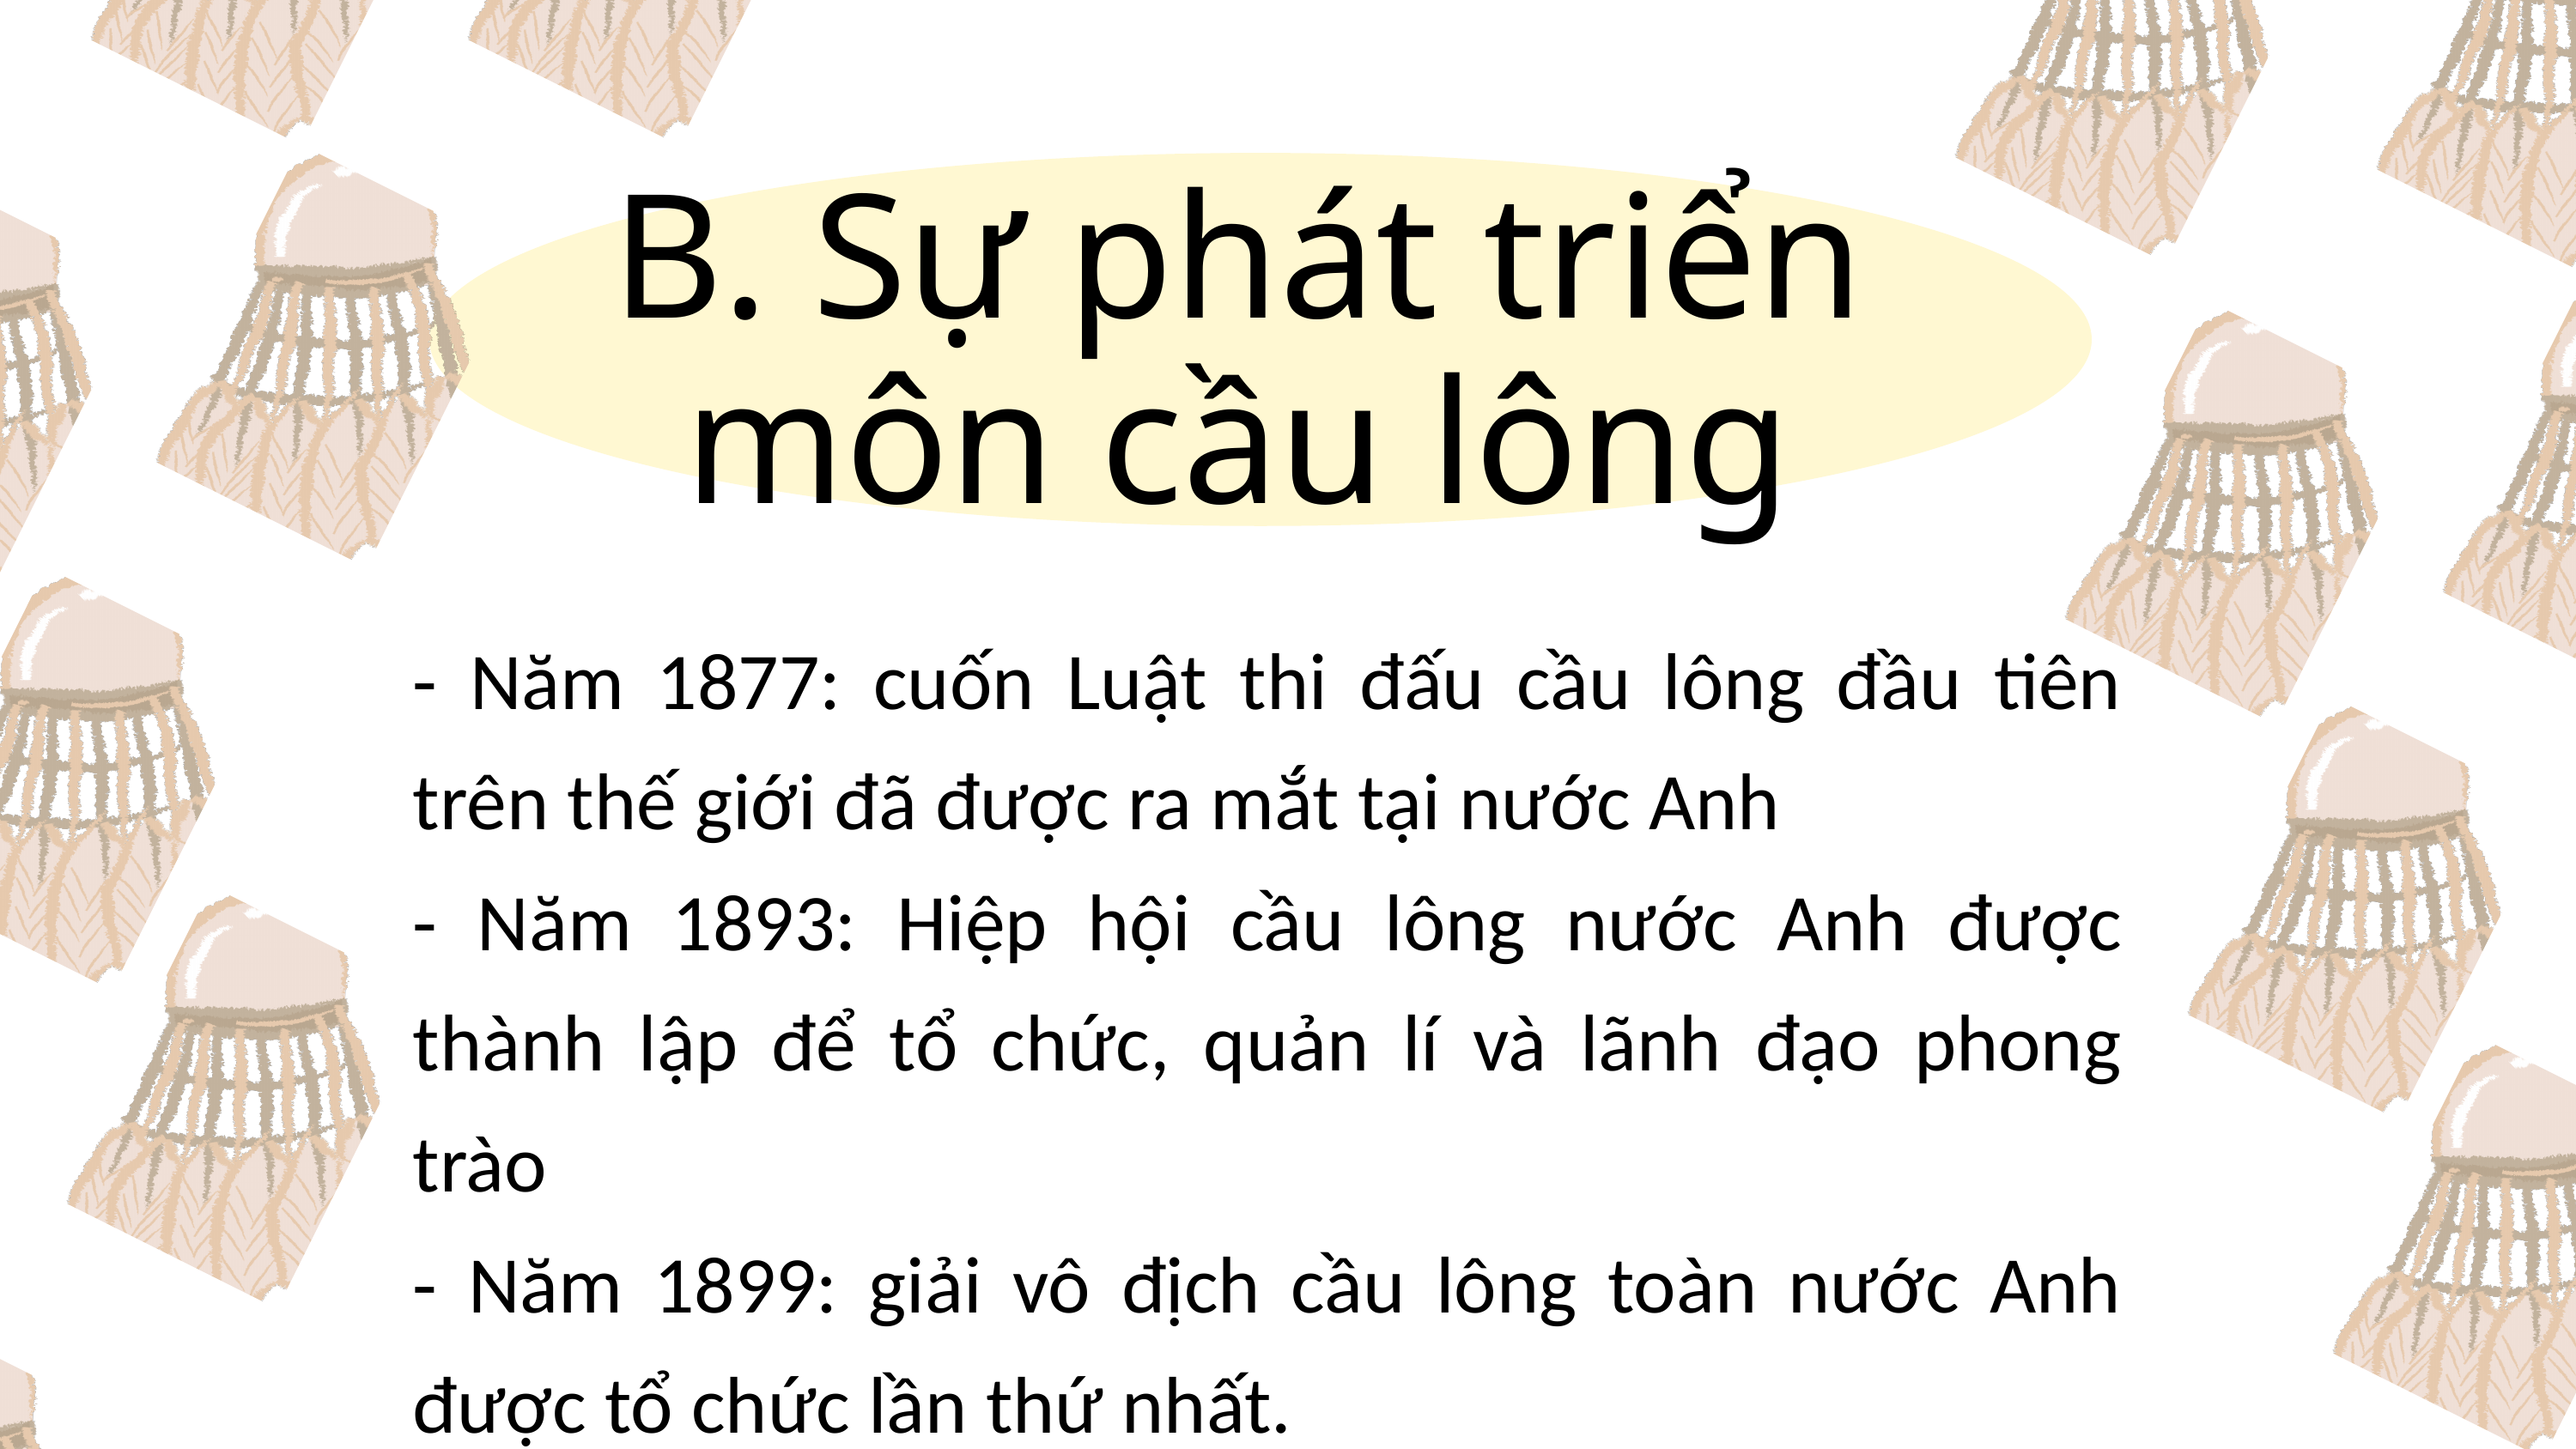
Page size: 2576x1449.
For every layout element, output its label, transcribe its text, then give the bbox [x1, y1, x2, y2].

text_box [2365, 0, 2576, 270]
text_box [144, 145, 423, 567]
text_box - Năm 1877: cuốn Luật thi đấu cầu lông đầu tiên trên thế giới đã được ra mắt tại nước Anh - Năm 1893: Hiệp hội cầu lông nước Anh được thành lập để tổ chức, quản lí và lãnh đạo phong trào - Năm 1899: giải vô địch cầu lông toàn nước Anh được tổ chức lần thứ nhất. [412, 604, 2123, 1449]
text_box [2431, 296, 2576, 659]
text_box [1943, 0, 2297, 263]
text_box [2053, 301, 2432, 724]
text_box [428, 152, 2093, 526]
text_box [456, 0, 751, 145]
text_box [79, 0, 374, 145]
text_box [0, 1359, 121, 1449]
text_box [2321, 1035, 2576, 1449]
text_box [0, 567, 269, 991]
text_box [55, 886, 434, 1309]
text_box [0, 209, 145, 573]
text_box [2176, 697, 2555, 1120]
